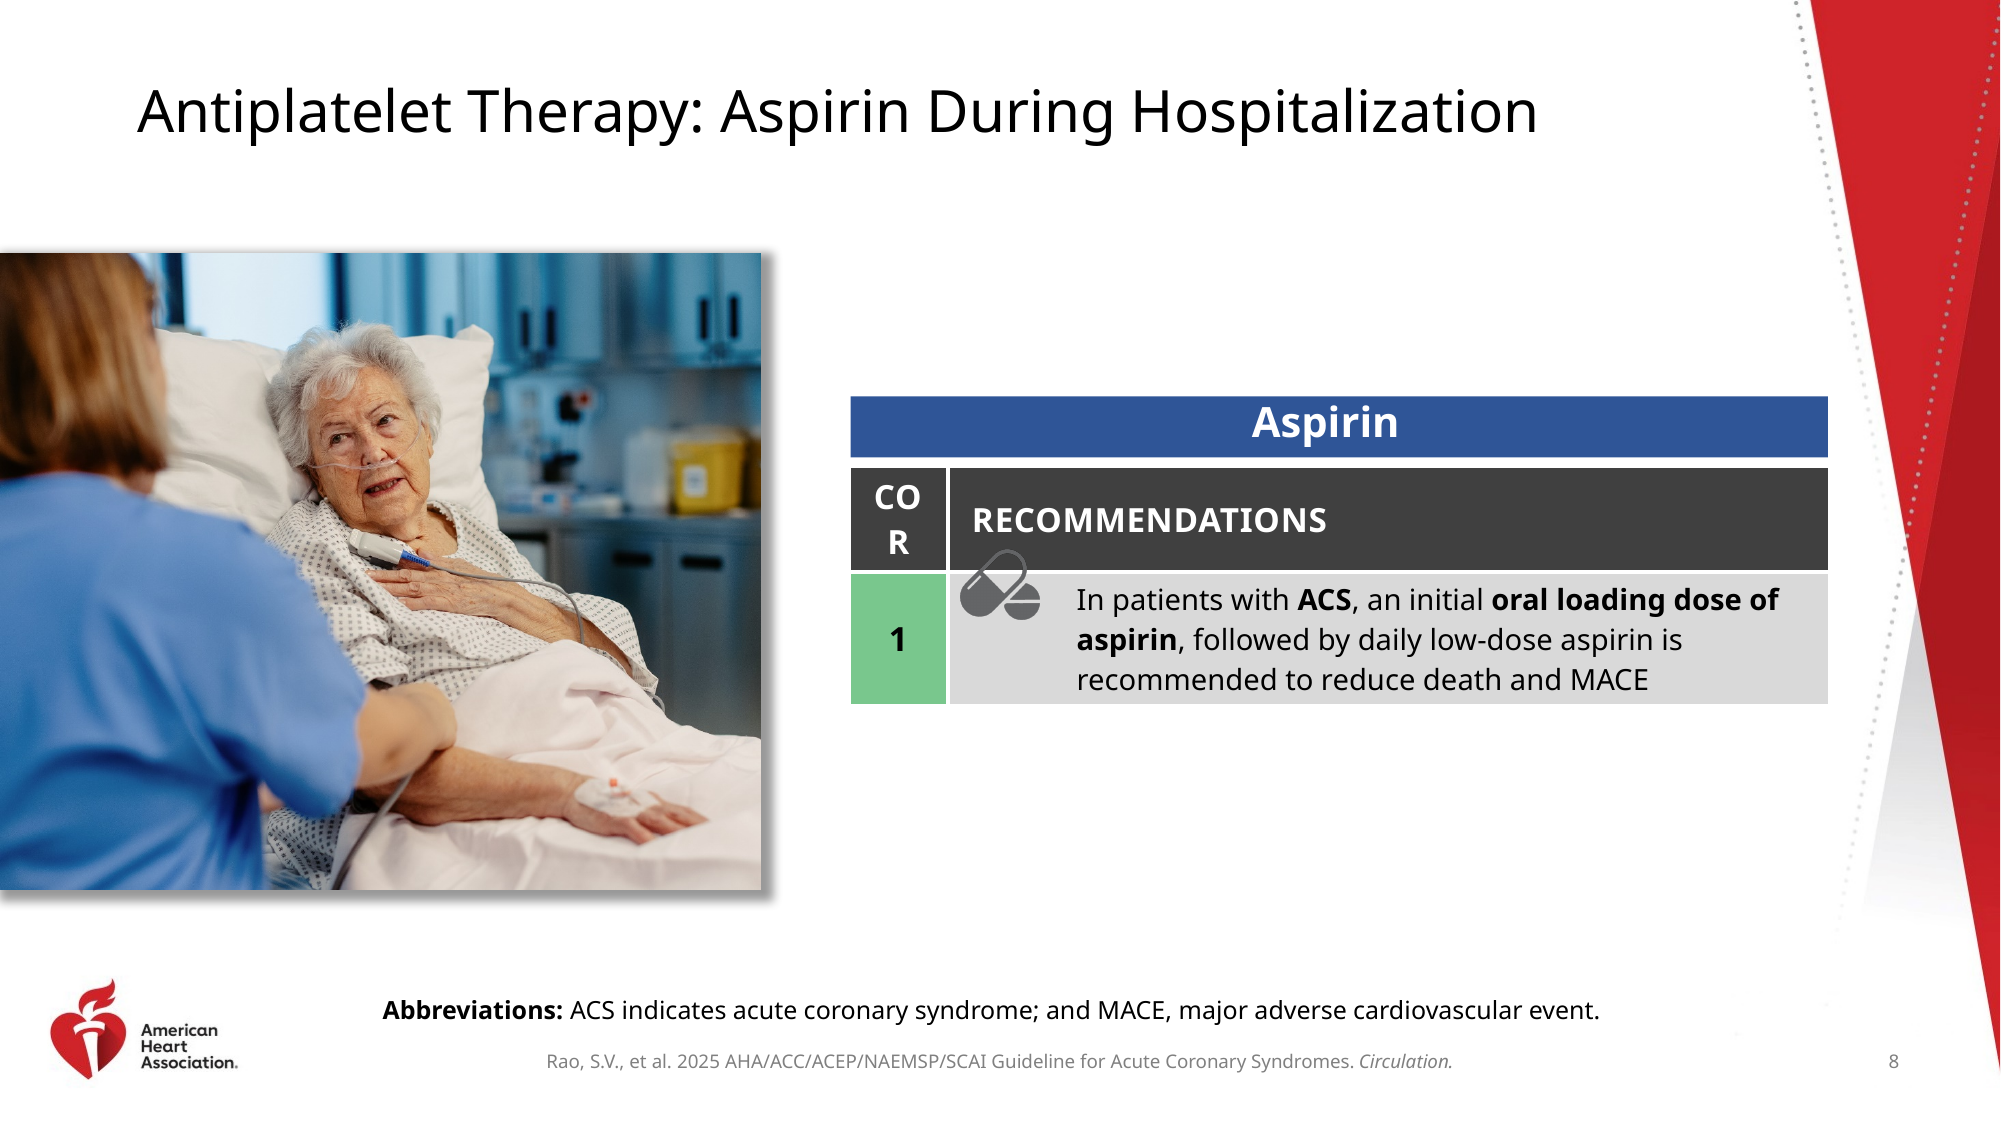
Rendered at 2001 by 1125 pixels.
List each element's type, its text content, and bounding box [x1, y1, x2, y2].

list Abbreviations: ACS indicates acute coronary syndrome; and MACE, major adverse cardiovascular event. [282, 963, 1718, 1033]
table_cell In patients with ACS, an initial oral loading dose of aspirin, followed by daily low-dose aspirin is recommended to reduce death and MACE [950, 574, 1828, 704]
table_header COR [851, 468, 946, 570]
title Antiplatelet Therapy: Aspirin During Hospitalization [137, 59, 1863, 169]
table_header RECOMMENDATIONS [950, 468, 1828, 570]
text_box [850, 396, 1828, 458]
table_cell 1 [851, 574, 946, 704]
text_box Aspirin [981, 400, 1671, 449]
slide_number 8 [1862, 1042, 1926, 1081]
picture [0, 0, 2001, 1125]
